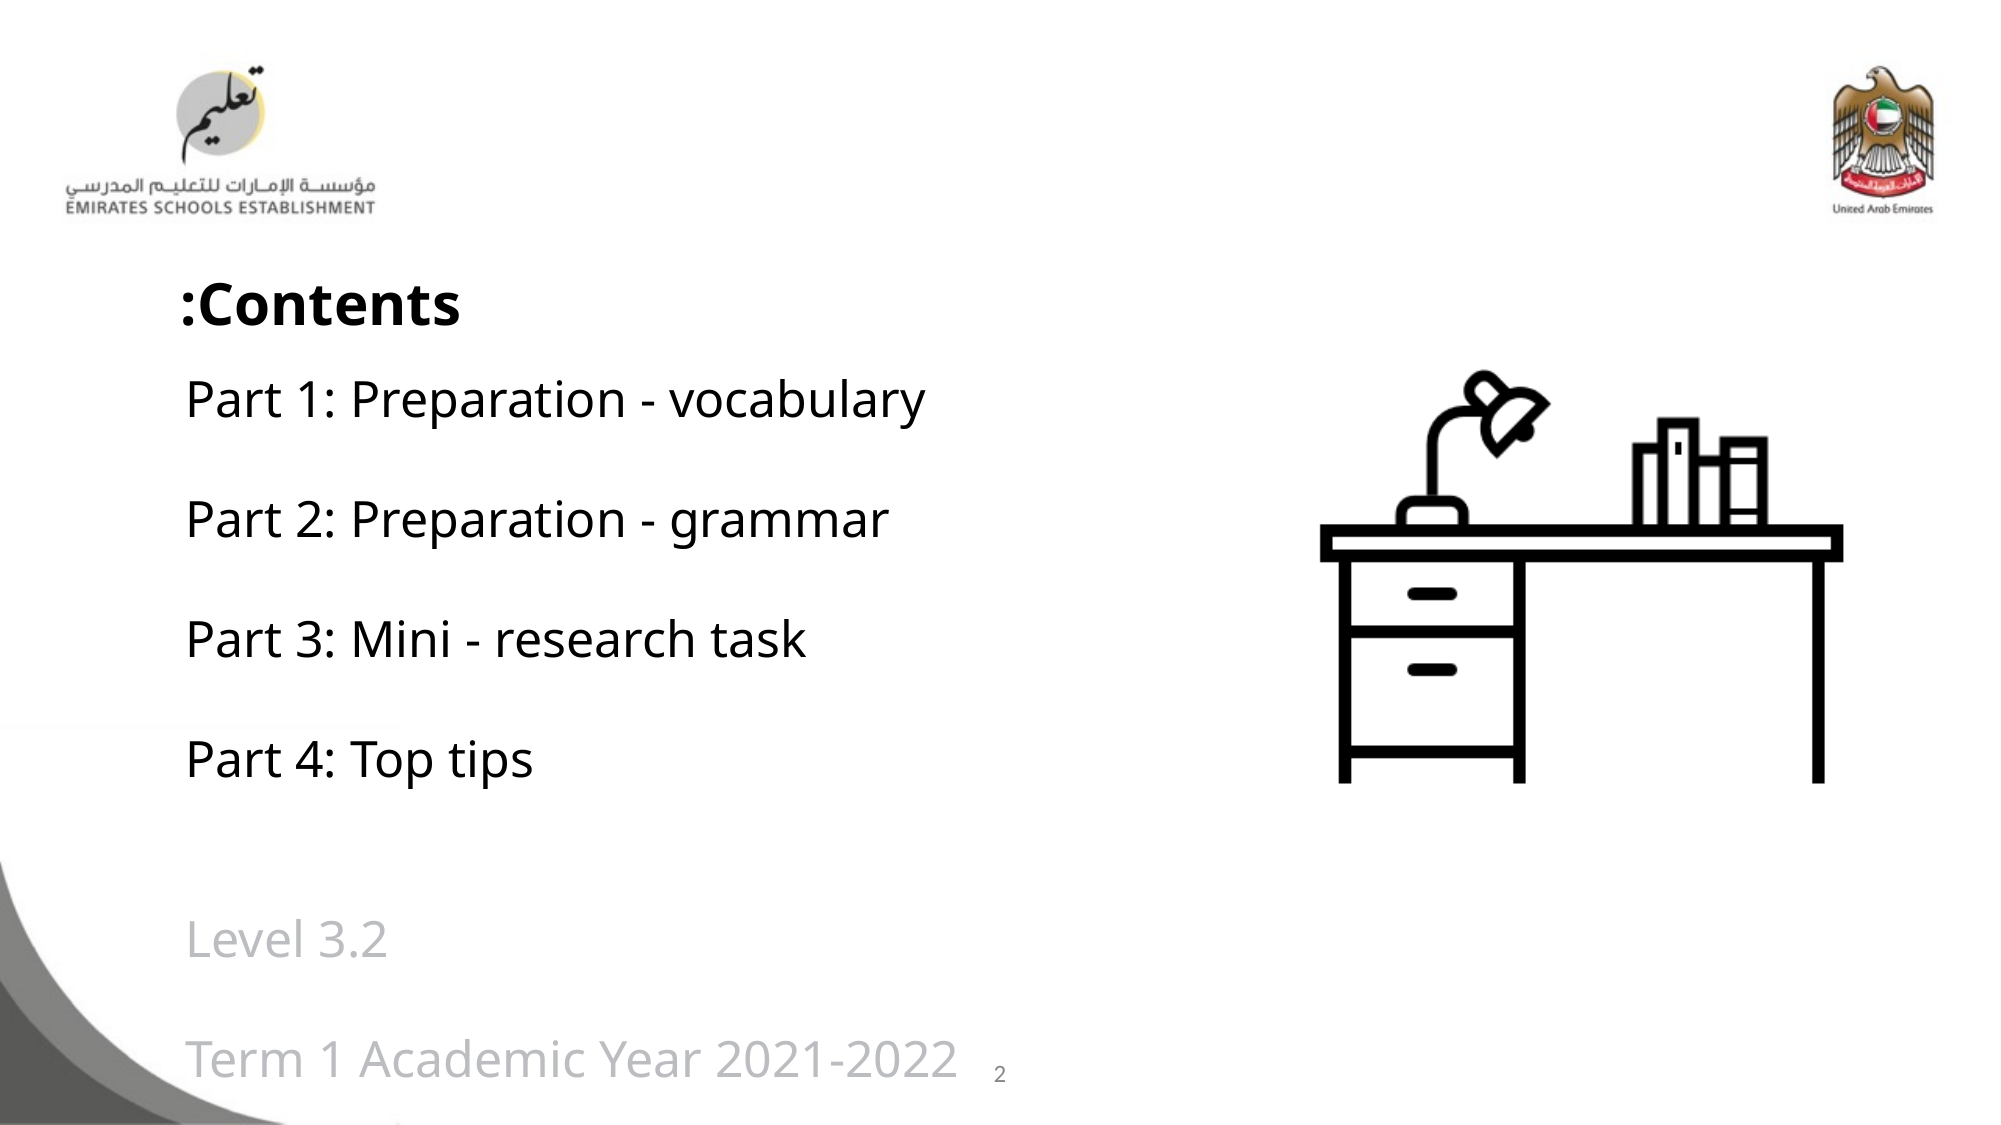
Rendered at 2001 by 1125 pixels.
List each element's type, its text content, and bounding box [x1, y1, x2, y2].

text_box Part 1: Preparation - vocabulary Part 2: Preparation - grammar Part 3: Mini - research task Part 4: Top tips Level 3.2 Term 1 Academic Year 2021-2022 [170, 299, 1007, 1095]
slide_number 2 [774, 1042, 1225, 1103]
picture [0, 0, 2001, 1125]
text_box Contents: [163, 259, 910, 345]
